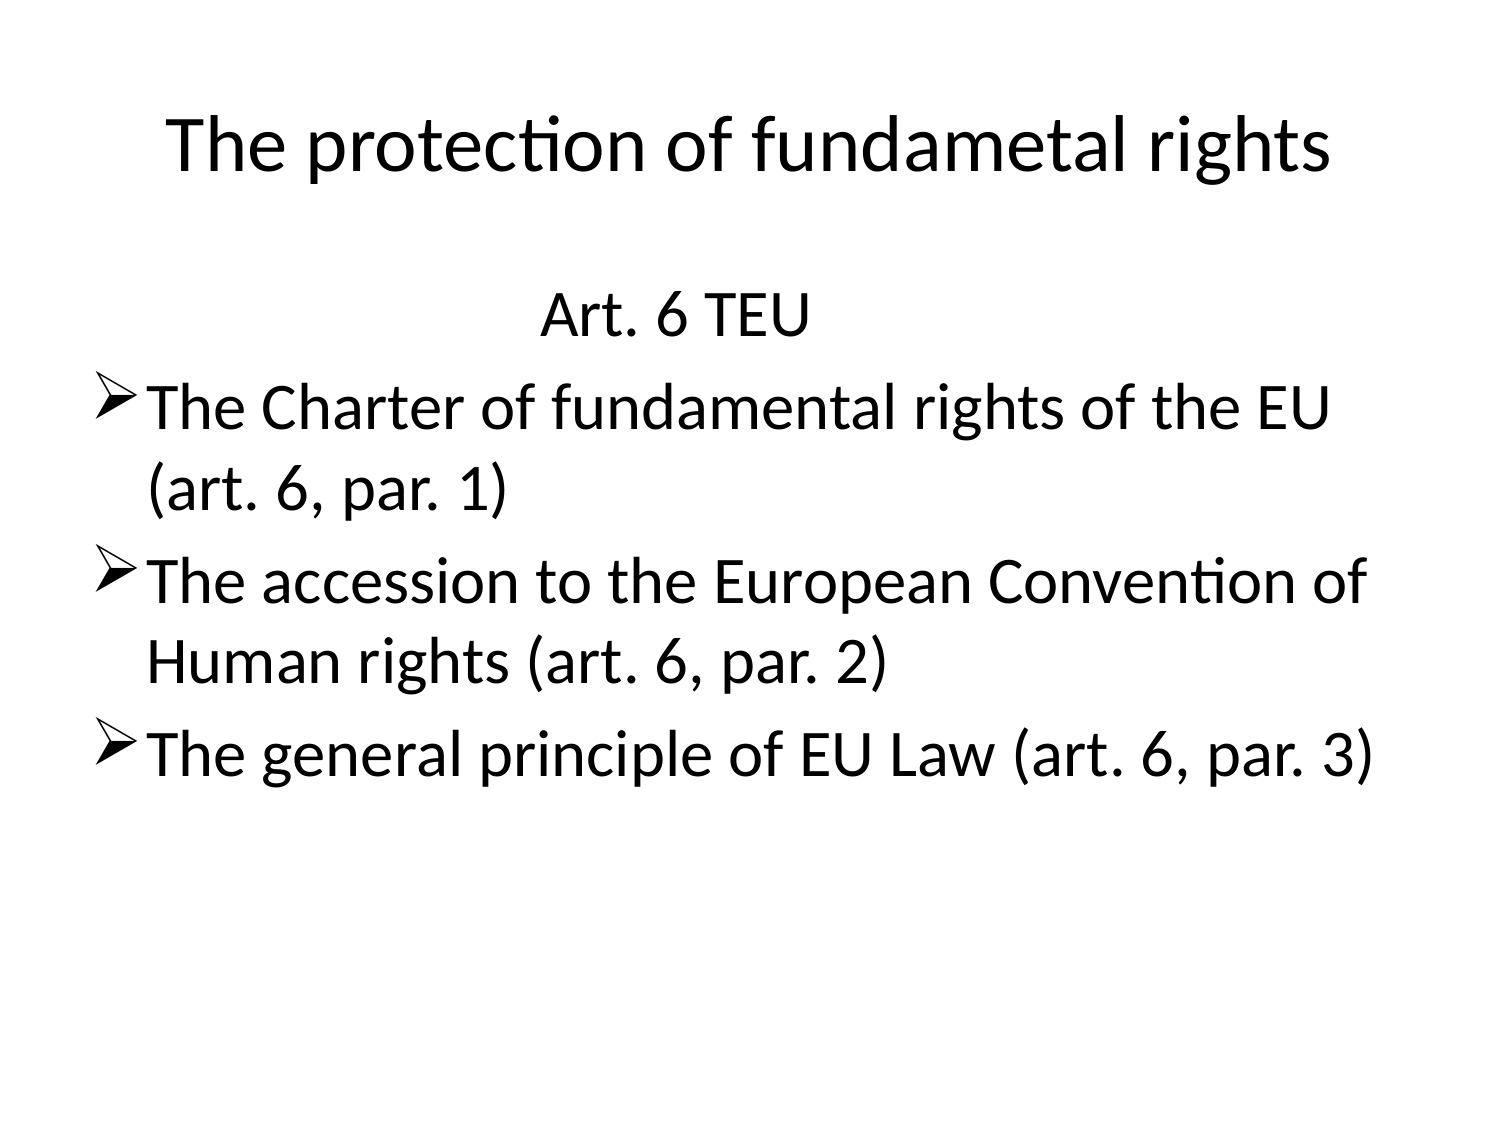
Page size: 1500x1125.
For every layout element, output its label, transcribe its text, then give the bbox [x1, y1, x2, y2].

list Art. 6 TEU The Charter of fundamental rights of the EU (art. 6, par. 1) The accession to the European Convention of Human rights (art. 6, par. 2) The general principle of EU Law (art. 6, par. 3) [75, 262, 1425, 1005]
title The protection of fundametal rights [75, 45, 1425, 233]
